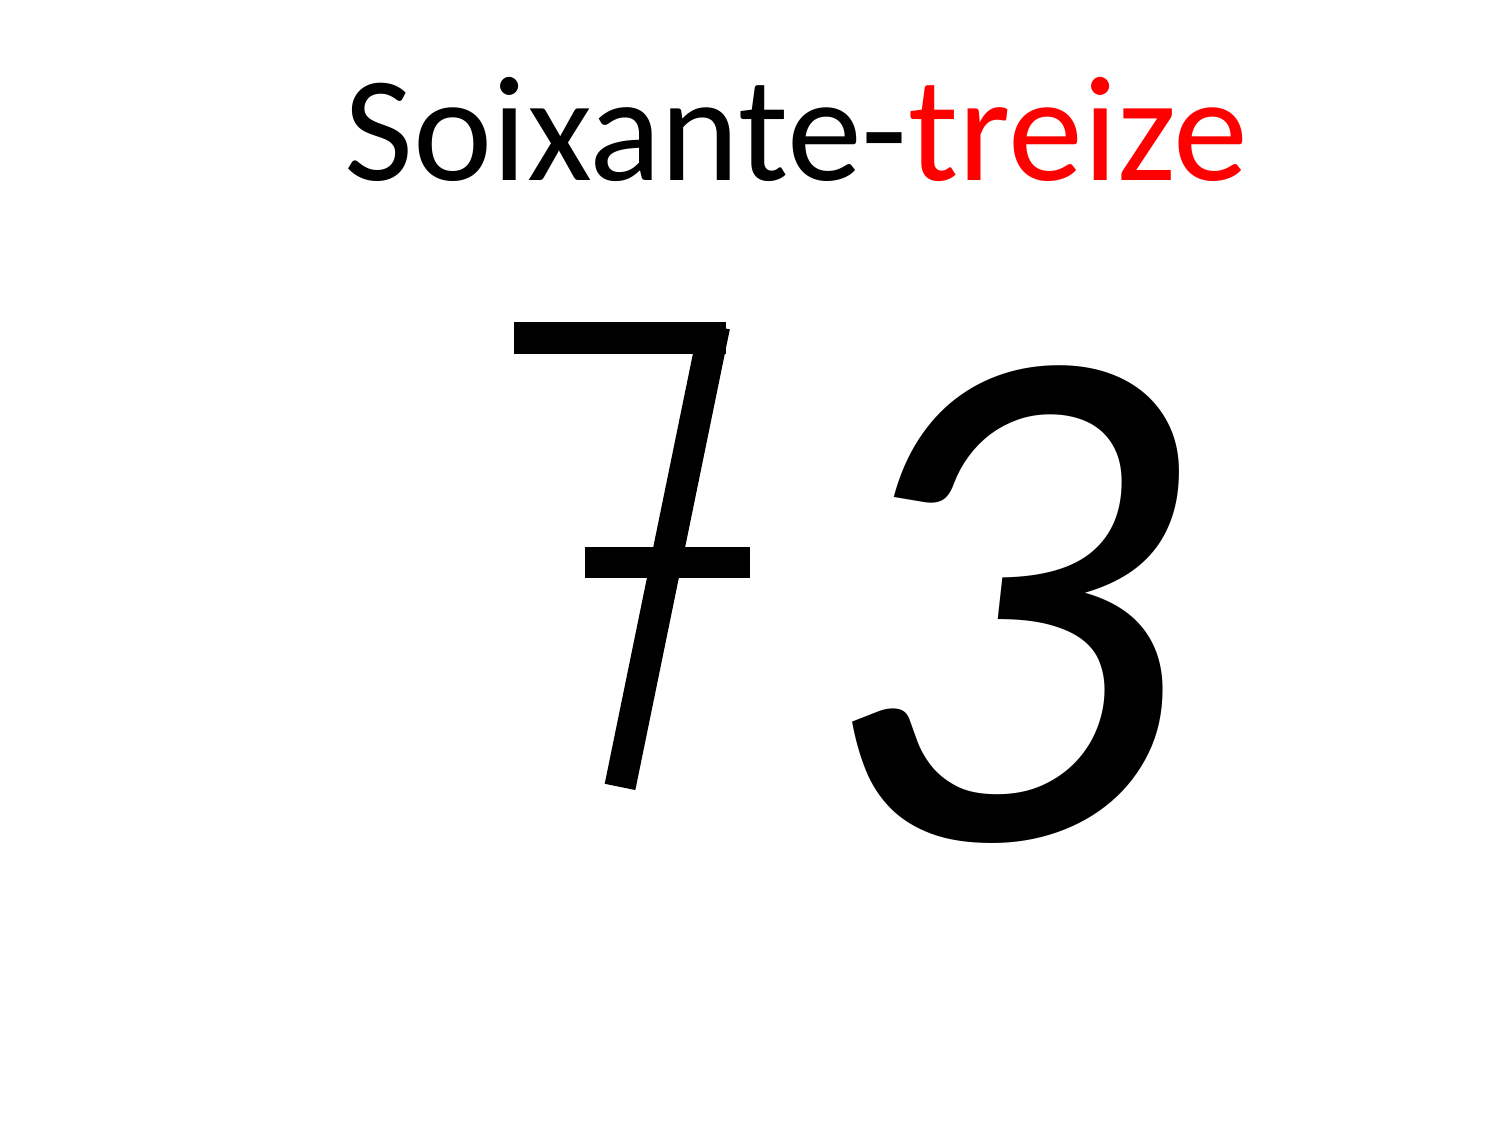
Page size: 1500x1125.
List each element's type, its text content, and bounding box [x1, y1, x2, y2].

text_box 3 [799, 242, 1199, 992]
text_box Soixante-treize [159, 0, 1435, 242]
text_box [619, 326, 715, 561]
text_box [619, 571, 715, 788]
